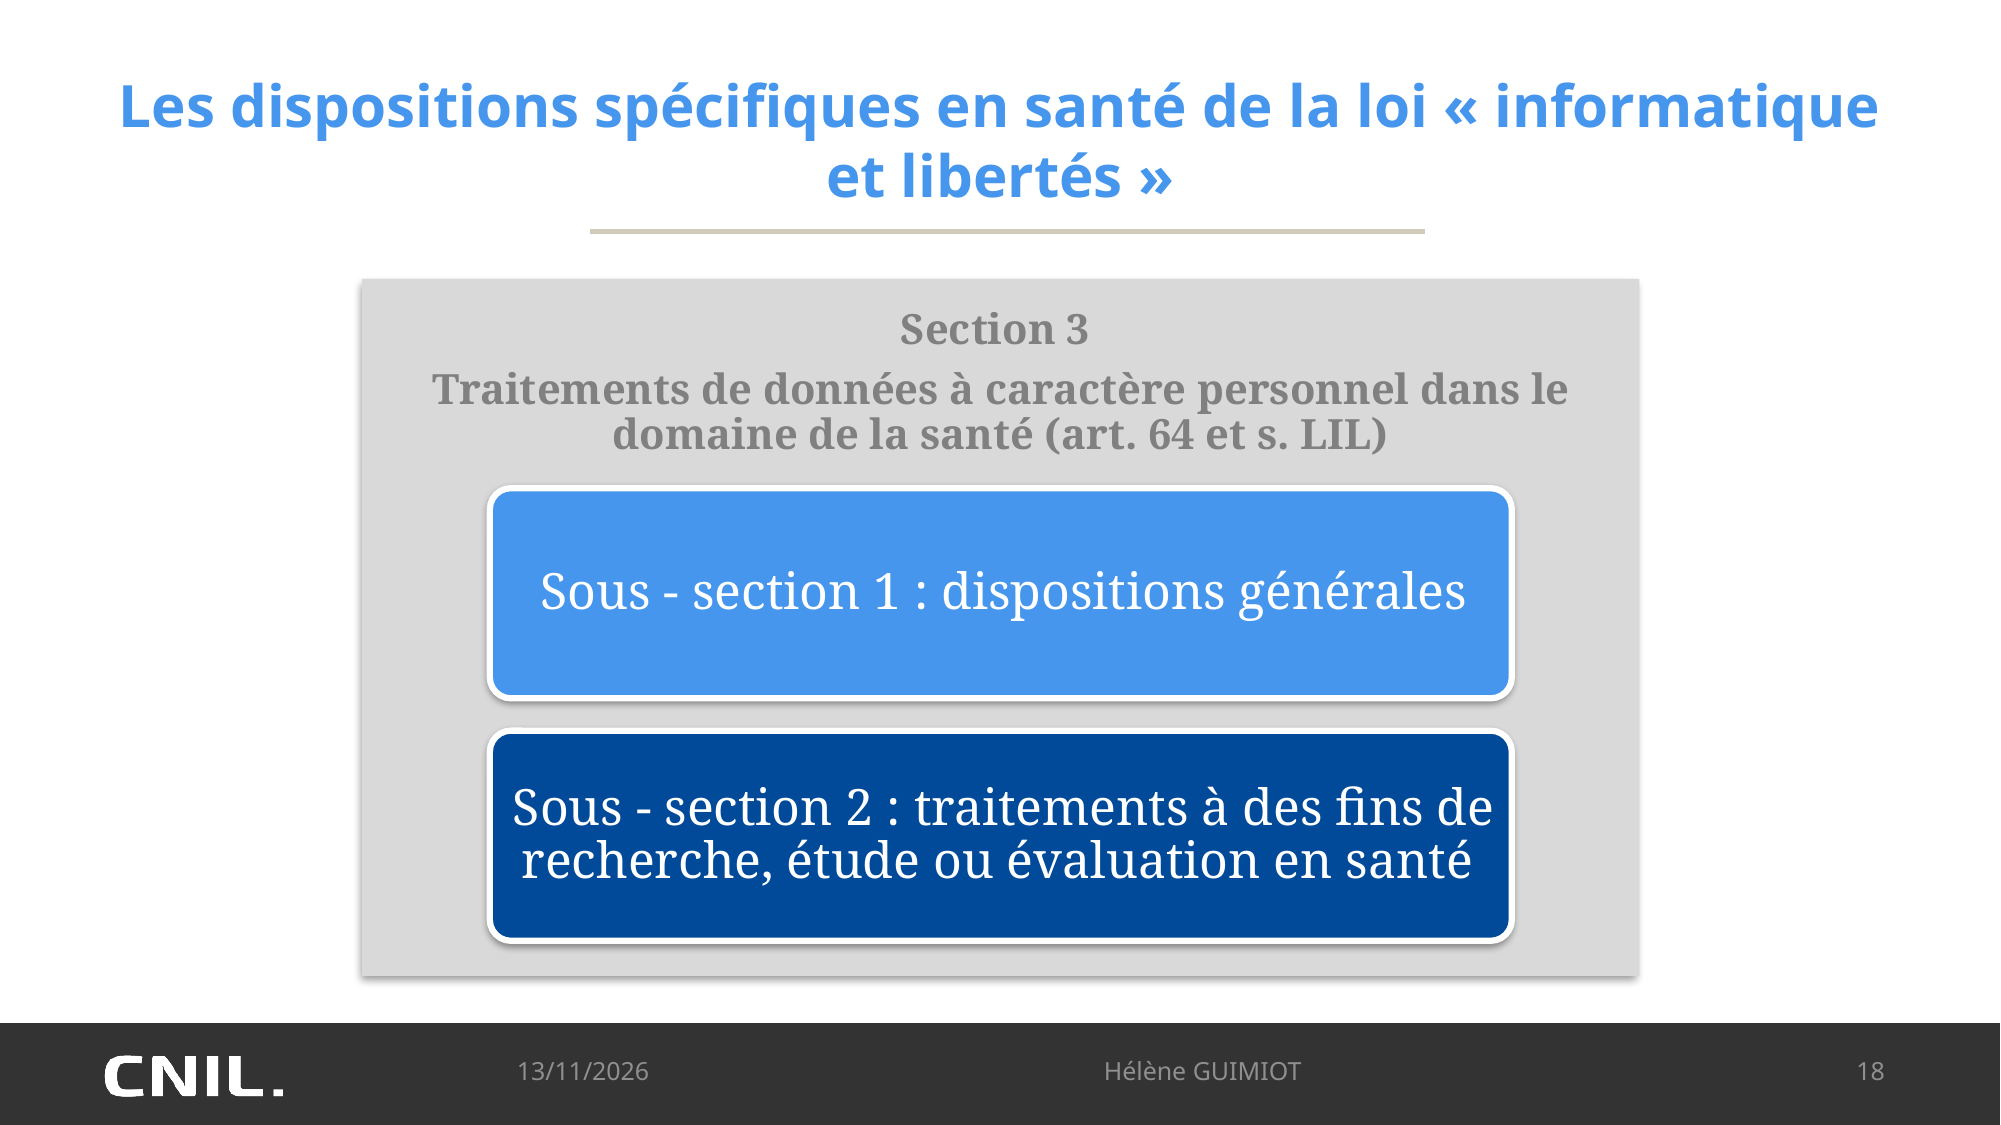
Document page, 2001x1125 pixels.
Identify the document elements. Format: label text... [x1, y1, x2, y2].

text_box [361, 278, 1640, 977]
slide_number 18 [1433, 1042, 1900, 1103]
picture [99, 1047, 292, 1103]
title Les dispositions spécifiques en santé de la loi « informatique et libertés » [99, 45, 1900, 233]
footer Hélène GUIMIOT [969, 1042, 1433, 1103]
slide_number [501, 1042, 969, 1103]
